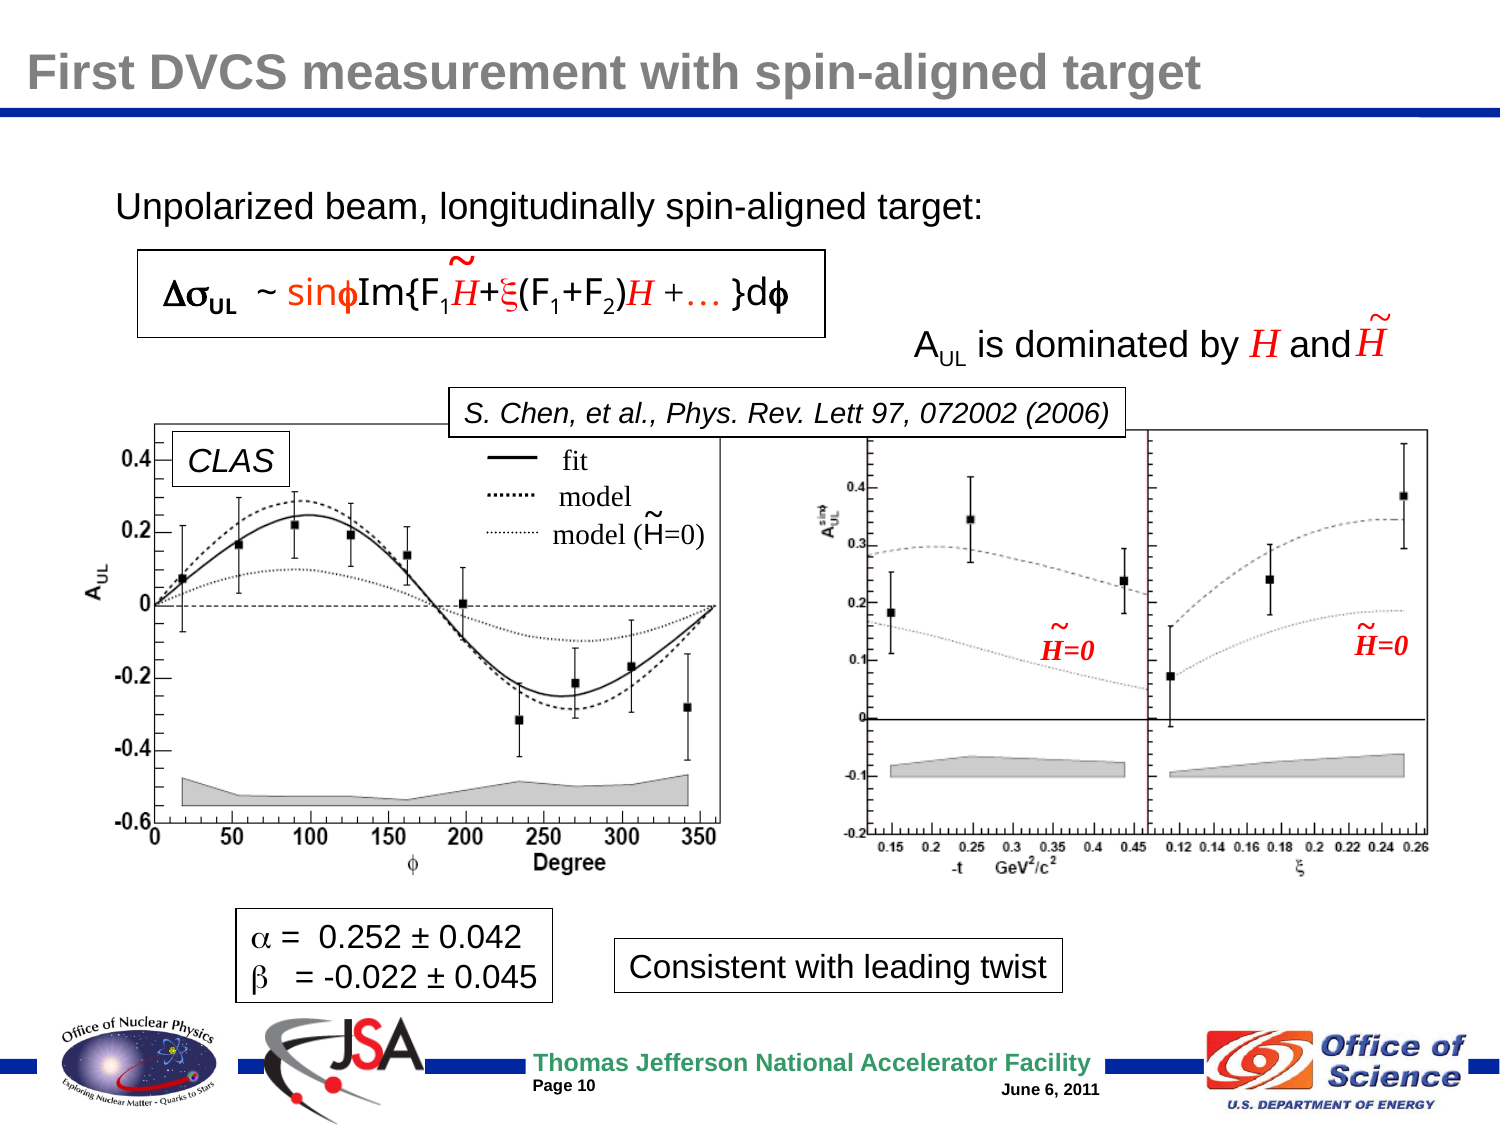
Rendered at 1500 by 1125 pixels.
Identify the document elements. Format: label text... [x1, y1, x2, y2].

text_box ~ [448, 227, 475, 288]
text_box DsUL ~ sinfIm{F1H+x(F1+F2)H +… }df [148, 260, 804, 327]
text_box a = 0.252 ± 0.042 b = -0.022 ± 0.045 [235, 916, 553, 1003]
picture [62, 399, 763, 908]
text_box [475, 249, 825, 288]
text_box First DVCS measurement with spin-aligned target [11, 32, 1218, 107]
picture [37, 1012, 238, 1117]
picture [264, 1017, 425, 1125]
text_box Unpolarized beam, longitudinally spin-aligned target: [100, 174, 999, 235]
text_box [787, 289, 1476, 908]
text_box Consistent with leading twist [614, 938, 1063, 993]
text_box [137, 249, 782, 338]
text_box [487, 434, 721, 559]
text_box S. Chen, et al., Phys. Rev. Lett 97, 072002 (2006) [449, 387, 782, 438]
